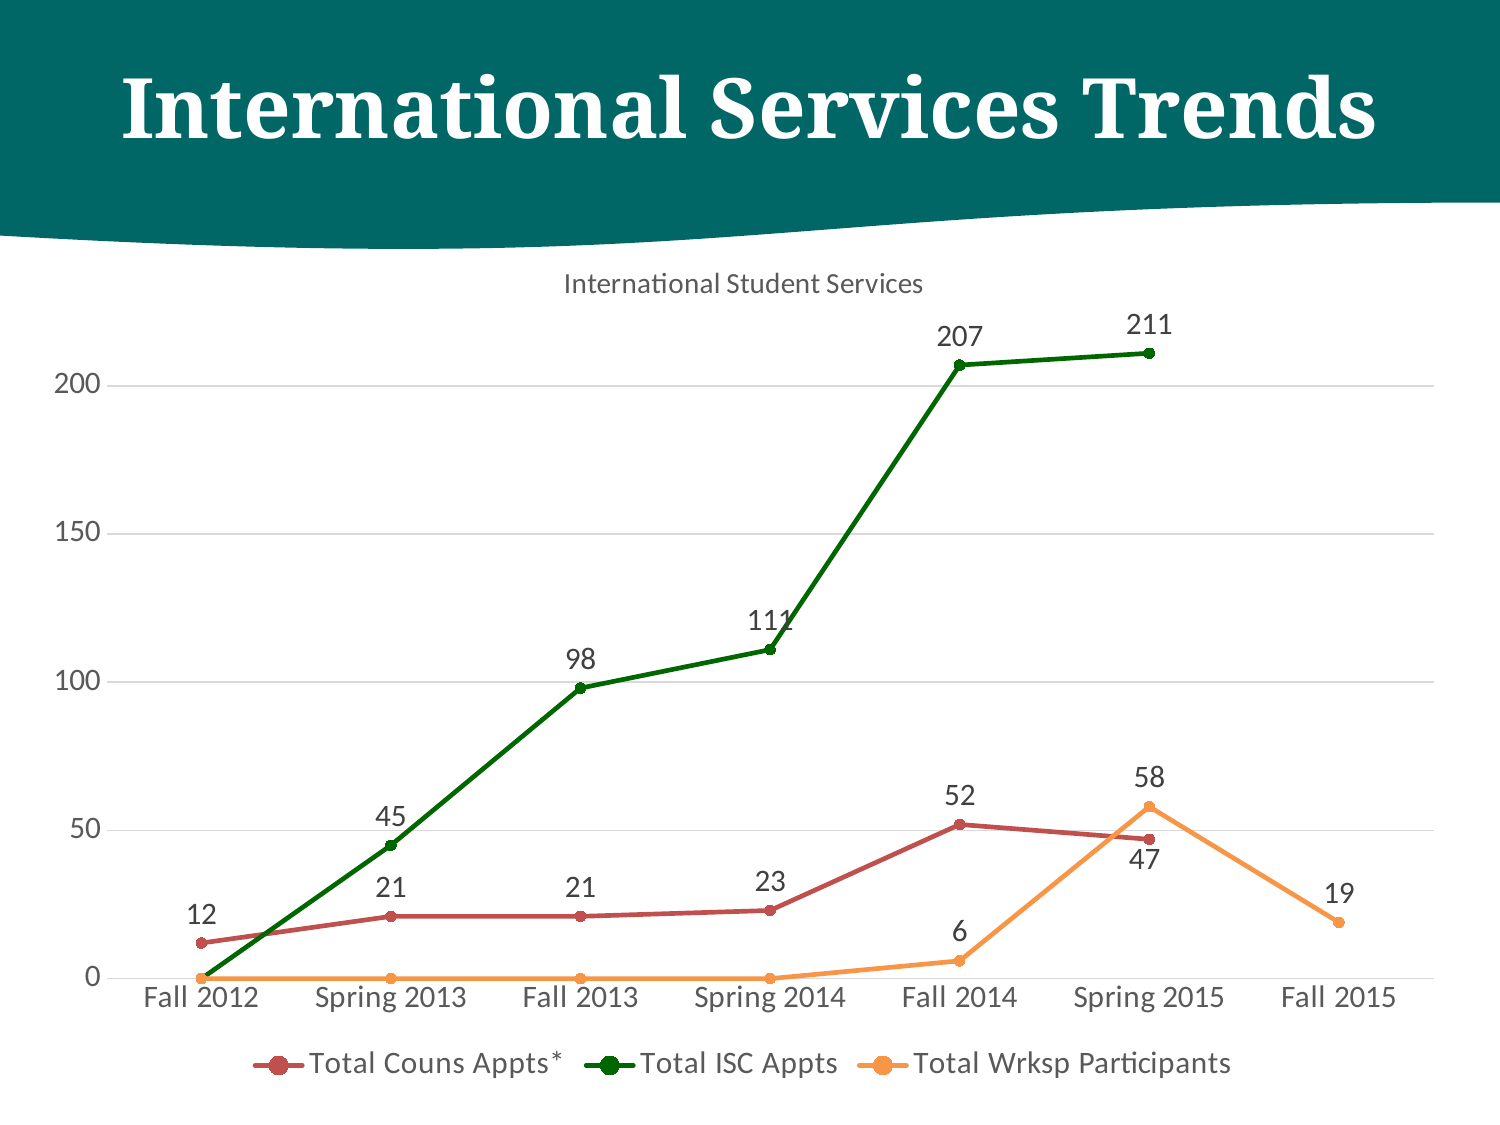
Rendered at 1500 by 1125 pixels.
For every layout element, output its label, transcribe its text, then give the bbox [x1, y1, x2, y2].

text_box International Services Trends [74, 49, 1426, 178]
chart [24, 237, 1463, 1088]
text_box [0, 0, 1500, 237]
